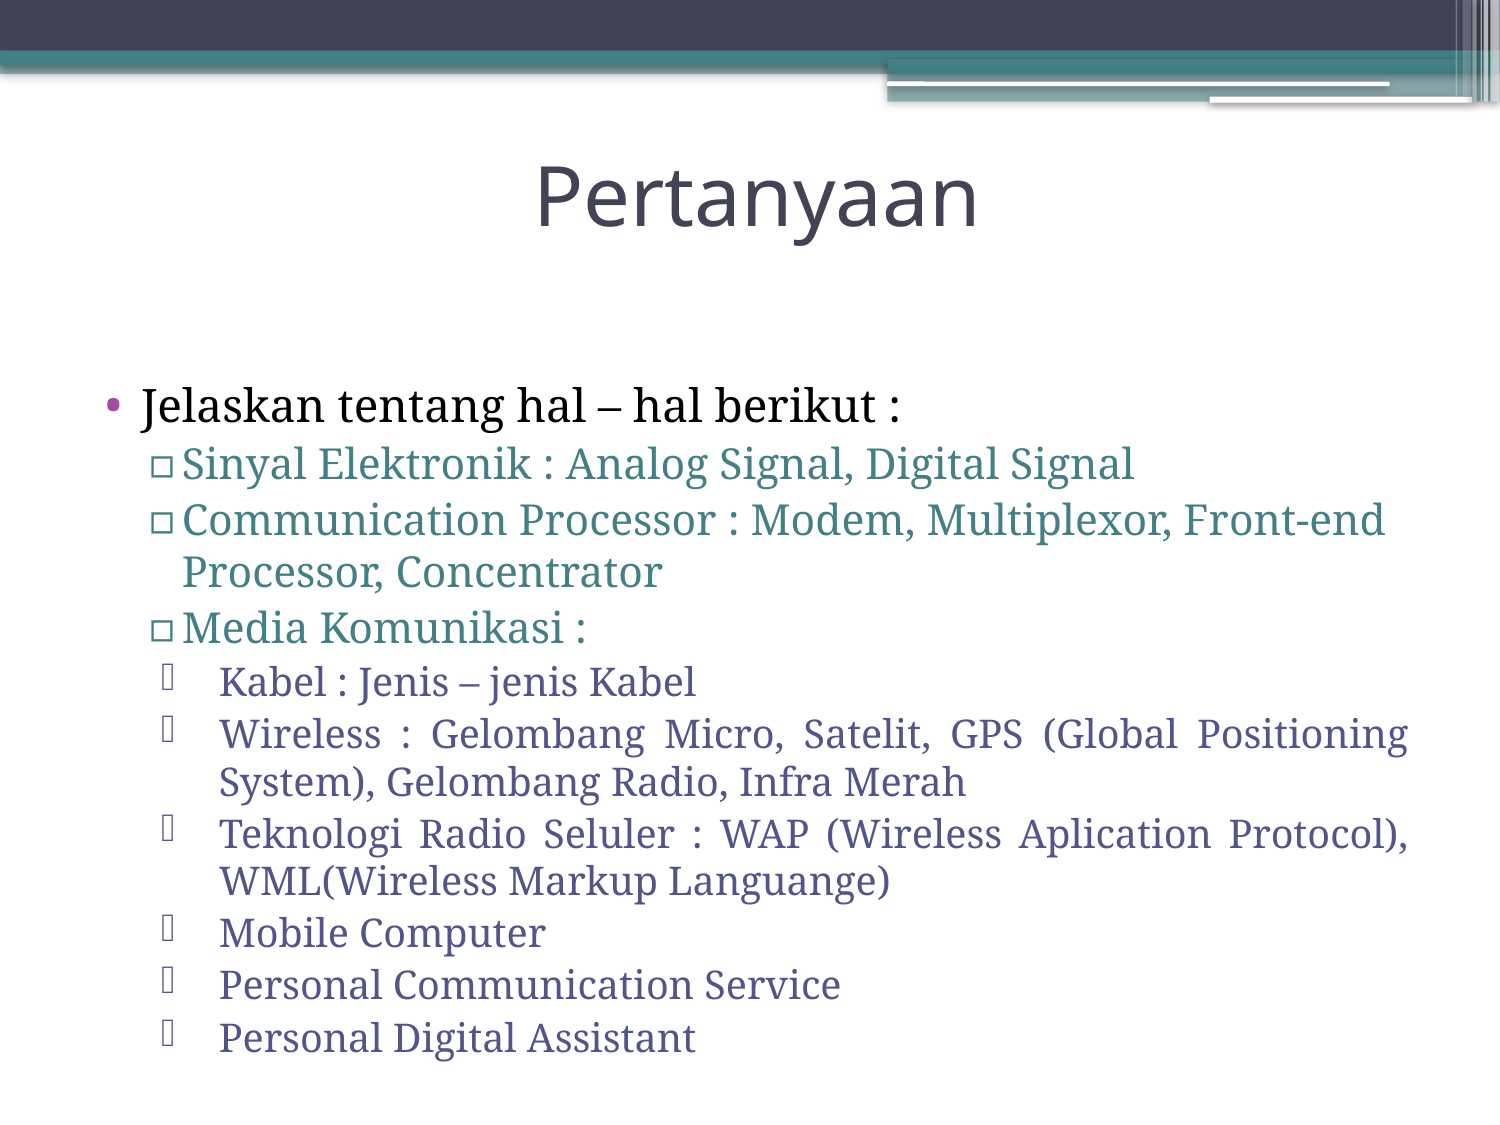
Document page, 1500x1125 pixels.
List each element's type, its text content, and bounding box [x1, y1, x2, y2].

title Pertanyaan [82, 105, 1432, 281]
list Jelaskan tentang hal – hal berikut : Sinyal Elektronik : Analog Signal, Digital Signal Communication Processor : Modem, Multiplexor, Front-end Processor, Concentrator Media Komunikasi : Kabel : Jenis – jenis Kabel Wireless : Gelombang Micro, Satelit, GPS (Global Positioning System), Gelombang Radio, Infra Merah Teknologi Radio Seluler : WAP (Wireless Aplication Protocol), WML(Wireless Markup Languange) Mobile Computer Personal Communication Service Personal Digital Assistant [75, 368, 1425, 1079]
